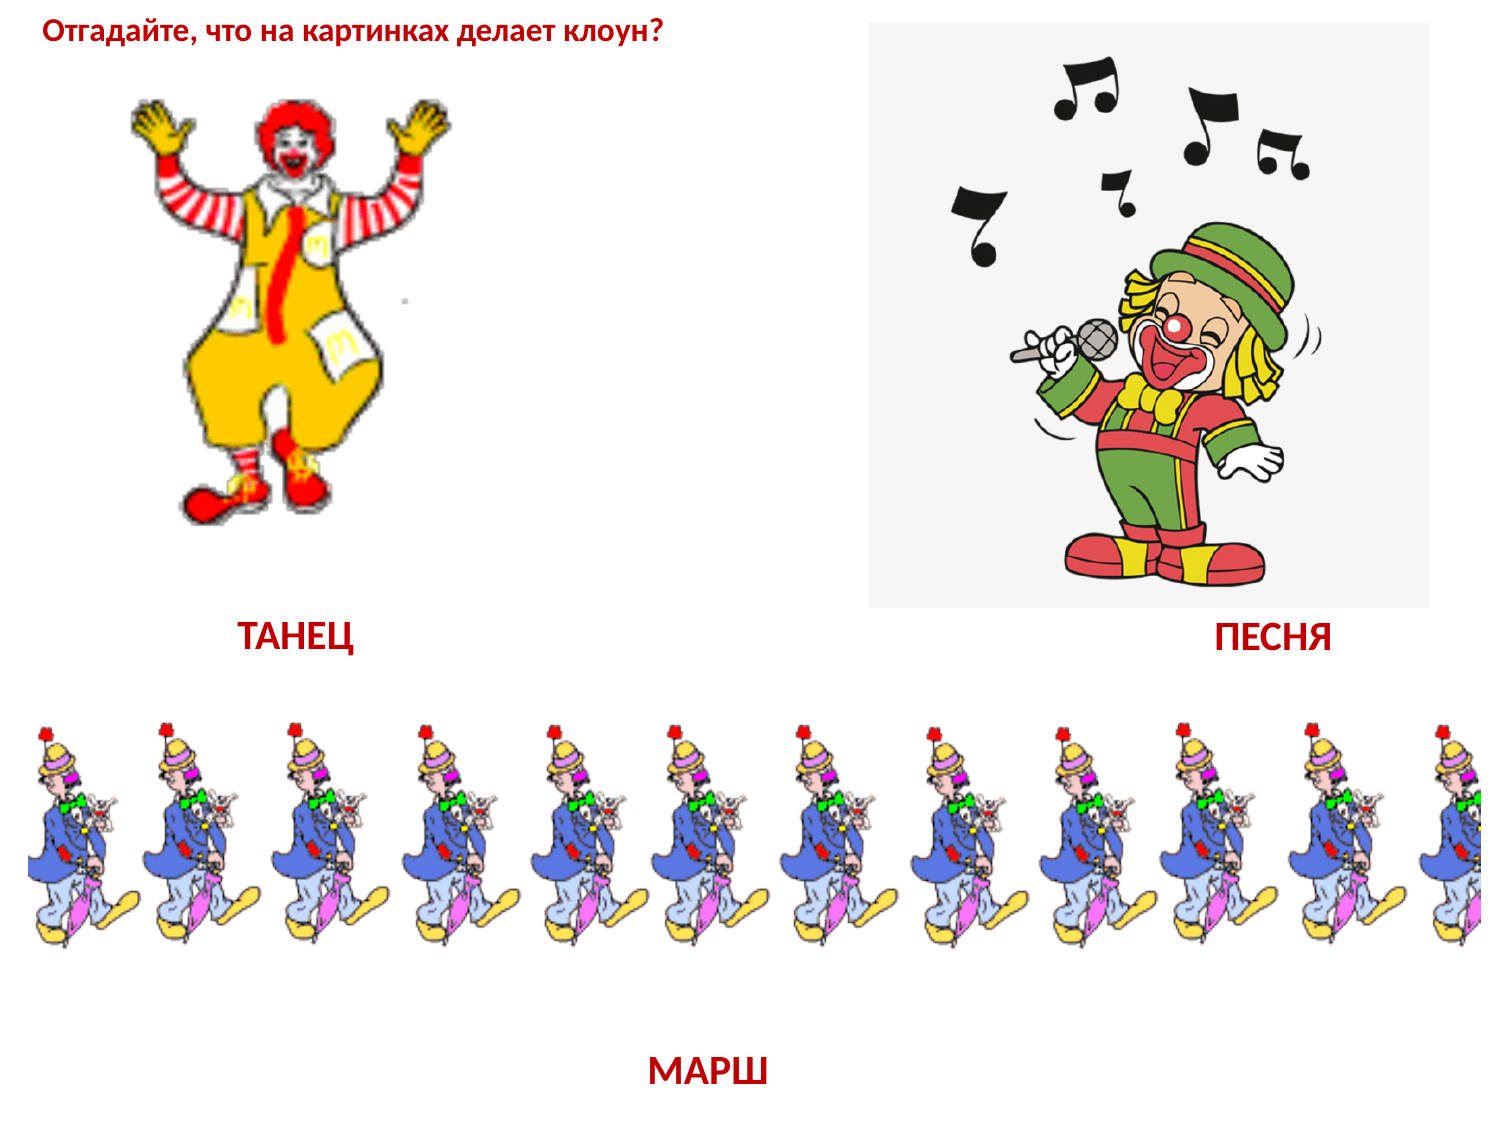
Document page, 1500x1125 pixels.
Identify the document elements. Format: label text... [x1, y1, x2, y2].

picture [28, 714, 1482, 953]
text_box МАРШ [632, 1035, 784, 1100]
text_box ТАНЕЦ [222, 600, 370, 666]
picture [111, 93, 455, 551]
text_box ПЕСНЯ [1199, 616, 1348, 667]
picture [867, 23, 1430, 608]
text_box Отгадайте, что на картинках делает клоун? [27, 0, 681, 56]
